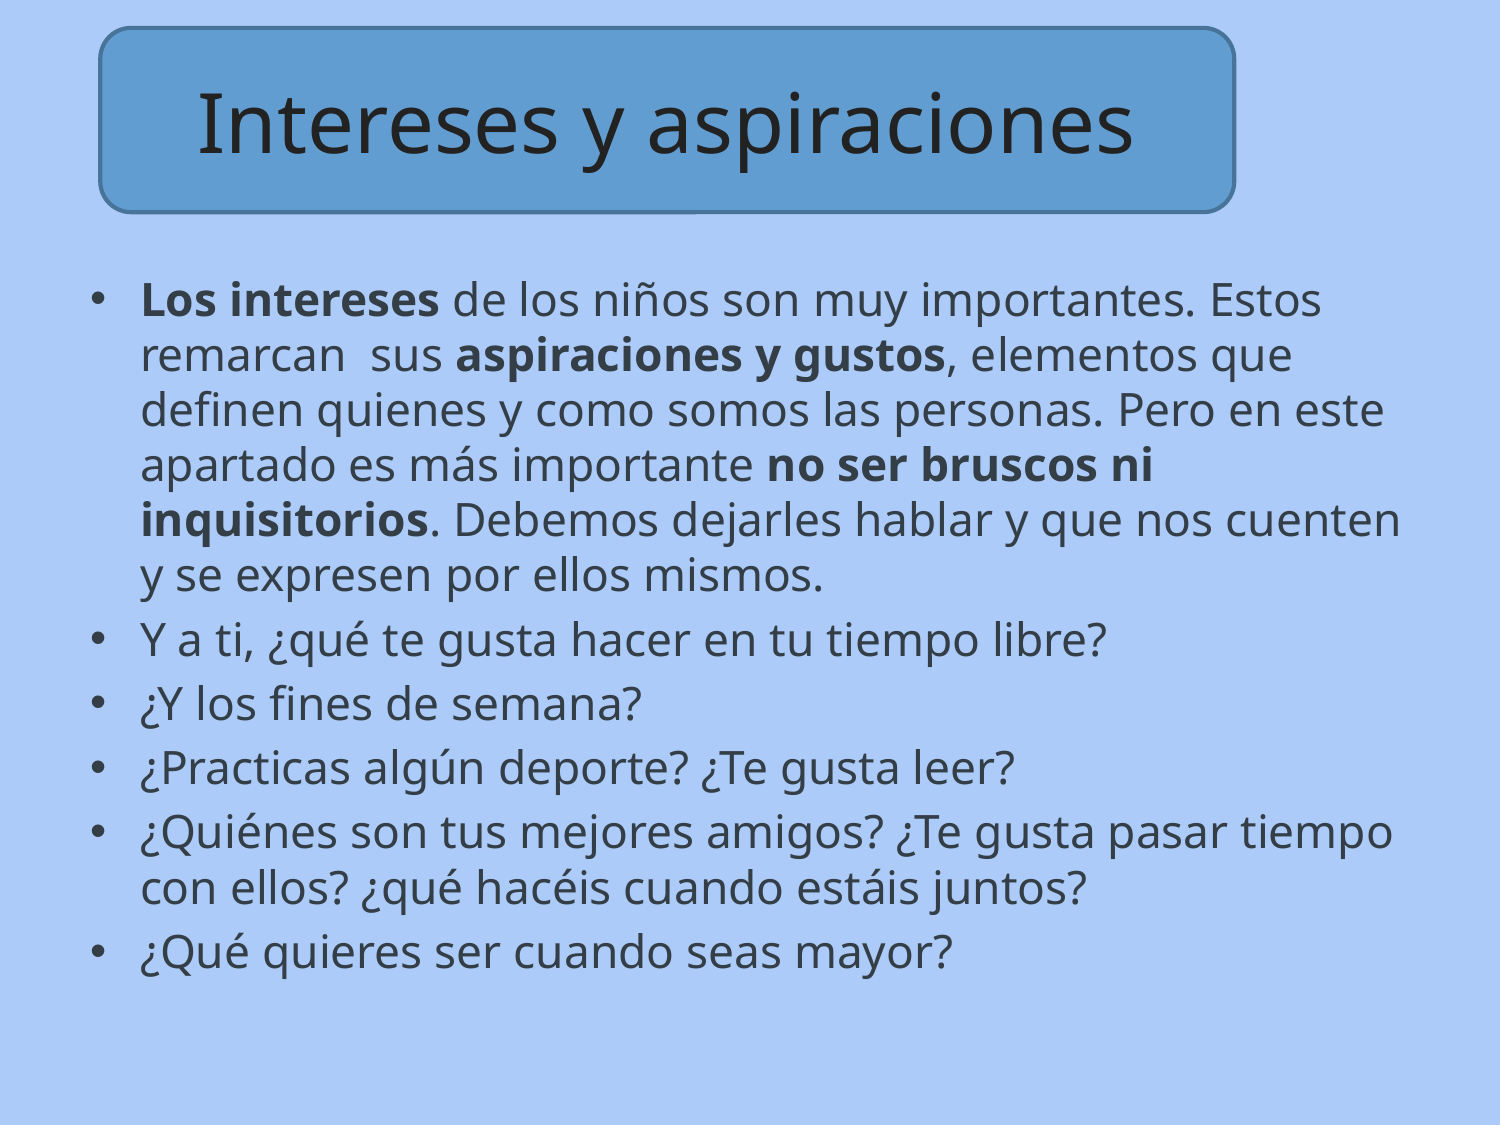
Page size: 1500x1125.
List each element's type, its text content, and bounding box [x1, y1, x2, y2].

list Los intereses de los niños son muy importantes. Estos remarcan sus aspiraciones y gustos, elementos que definen quienes y como somos las personas. Pero en este apartado es más importante no ser bruscos ni inquisitorios. Debemos dejarles hablar y que nos cuenten y se expresen por ellos mismos. Y a ti, ¿qué te gusta hacer en tu tiempo libre? ¿Y los fines de semana? ¿Practicas algún deporte? ¿Te gusta leer? ¿Quiénes son tus mejores amigos? ¿Te gusta pasar tiempo con ellos? ¿qué hacéis cuando estáis juntos? ¿Qué quieres ser cuando seas mayor? [75, 262, 1425, 1005]
text_box Intereses y aspiraciones [98, 25, 1237, 215]
